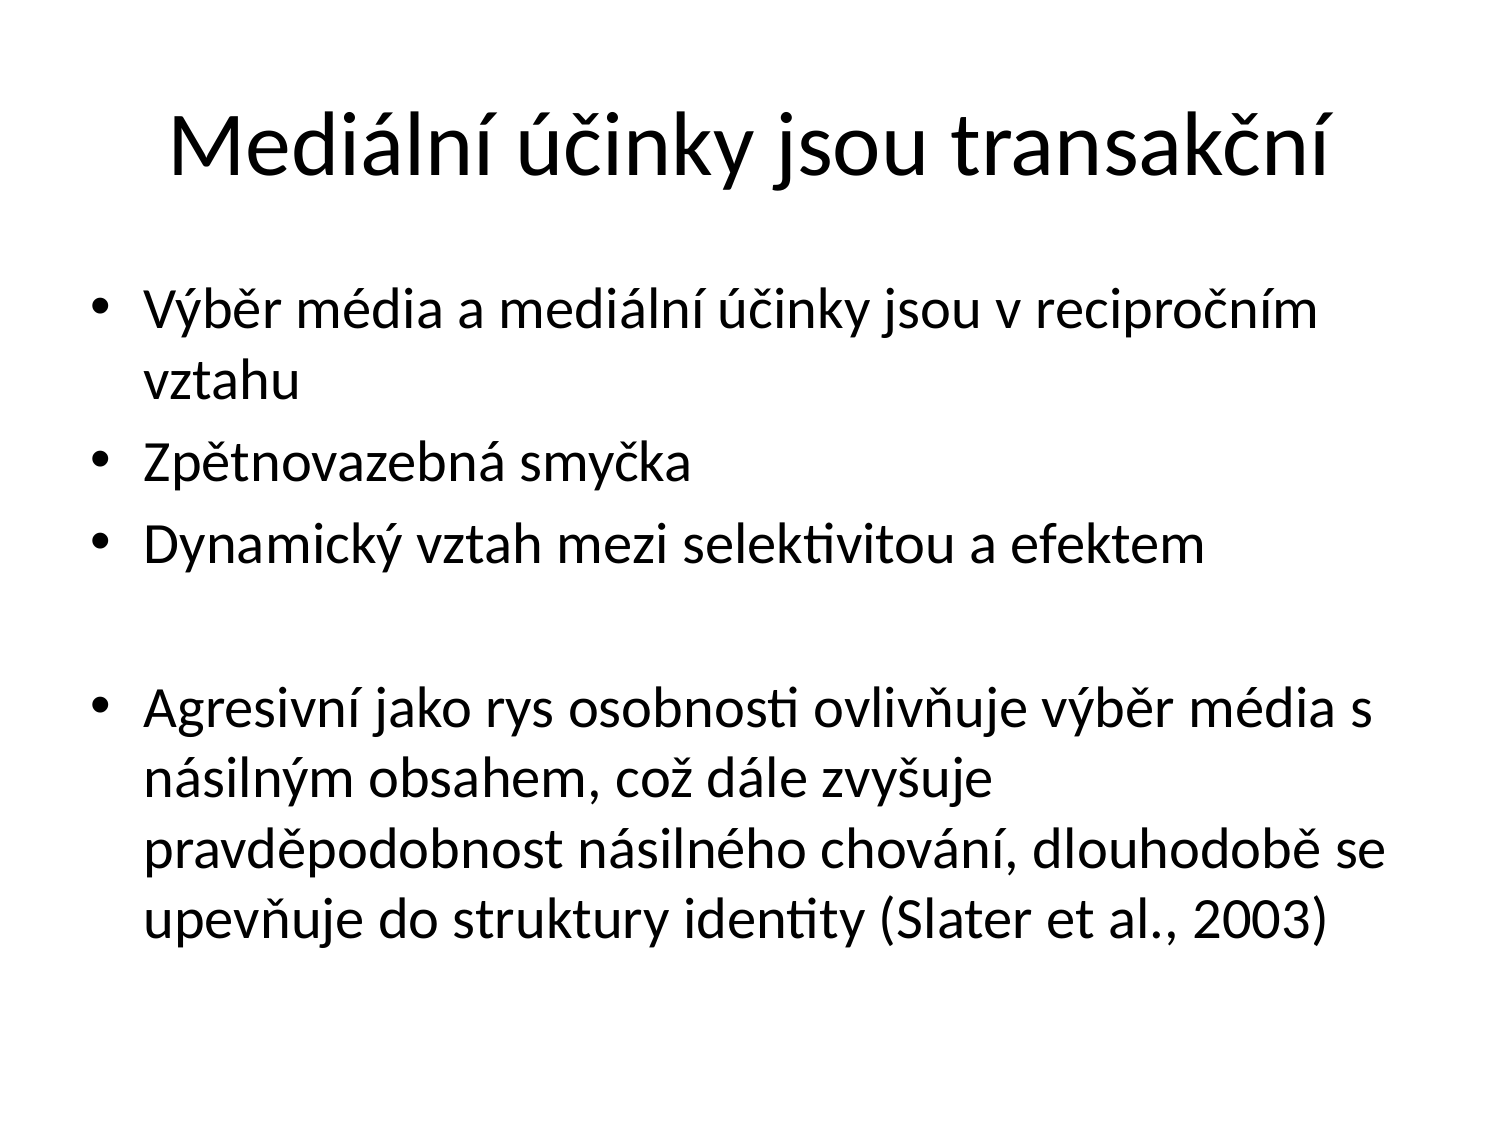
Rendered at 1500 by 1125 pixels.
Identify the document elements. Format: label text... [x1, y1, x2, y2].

list Výběr média a mediální účinky jsou v recipročním vztahu Zpětnovazebná smyčka Dynamický vztah mezi selektivitou a efektem Agresivní jako rys osobnosti ovlivňuje výběr média s násilným obsahem, což dále zvyšuje pravděpodobnost násilného chování, dlouhodobě se upevňuje do struktury identity (Slater et al., 2003) [75, 262, 1425, 1005]
title Mediální účinky jsou transakční [75, 45, 1425, 233]
